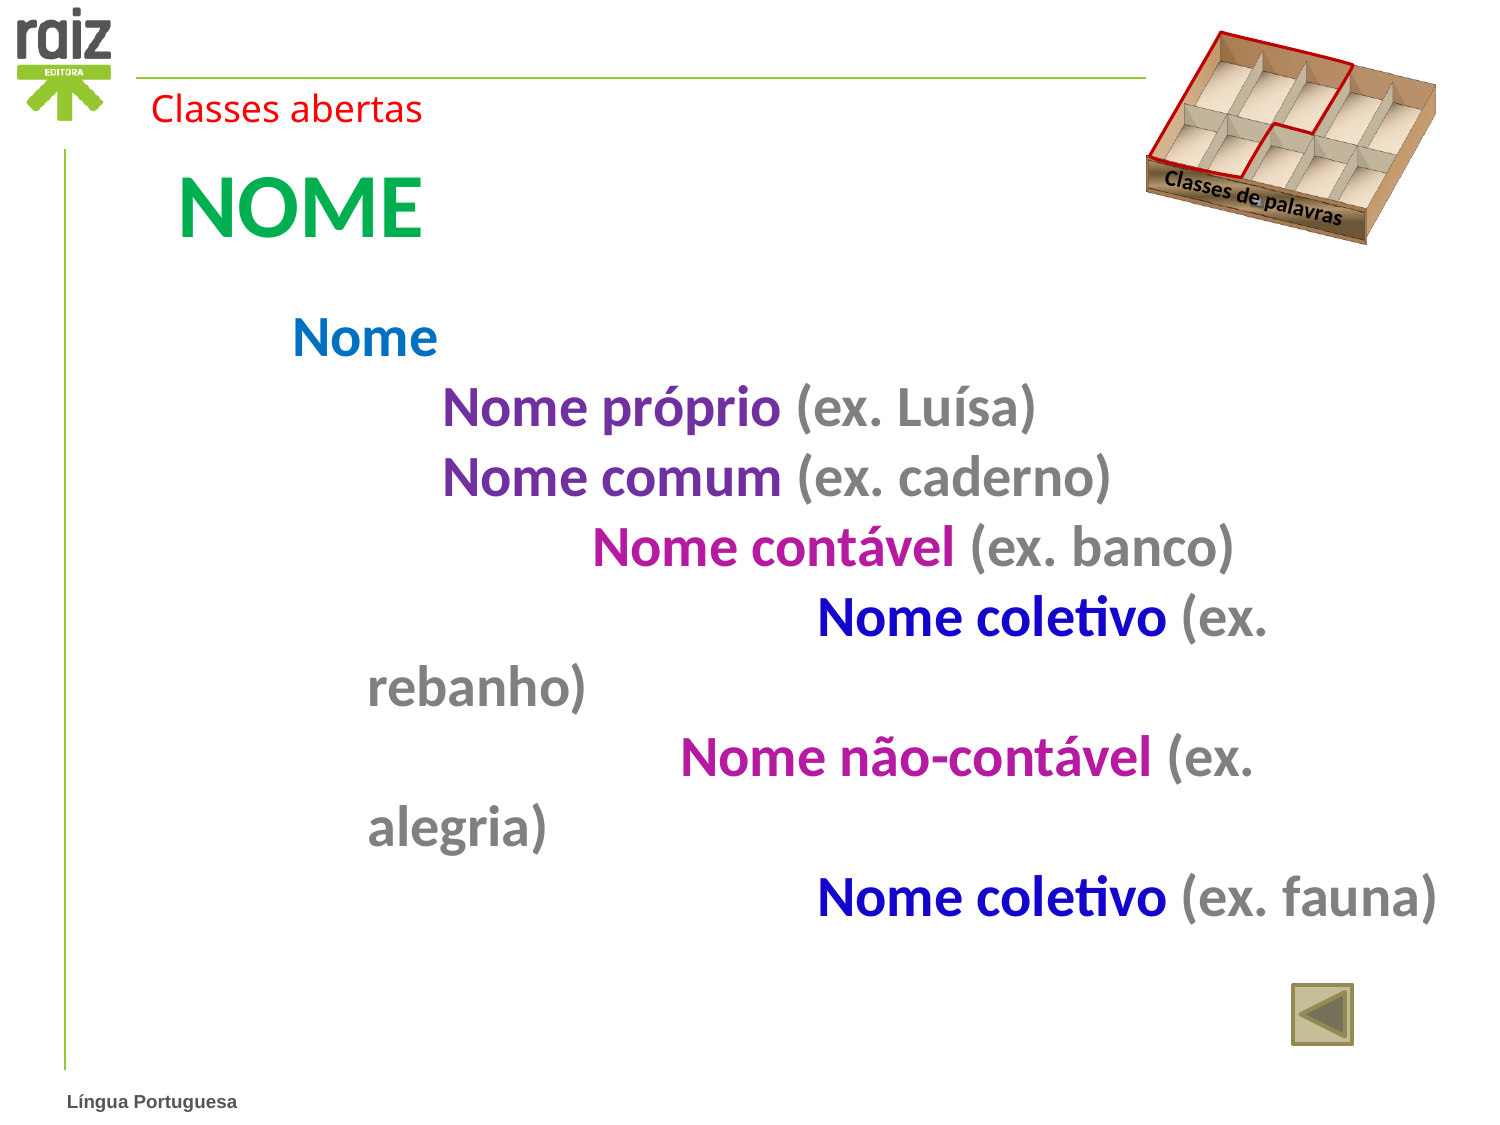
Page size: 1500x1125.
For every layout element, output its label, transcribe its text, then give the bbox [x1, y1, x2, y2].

picture [17, 7, 111, 121]
text_box [1291, 983, 1354, 1046]
text_box NOME [123, 138, 479, 264]
text_box Nome Nome próprio (ex. Luísa) Nome comum (ex. caderno) Nome contável (ex. banco) Nome coletivo (ex. rebanho) Nome não-contável (ex. alegria) Nome coletivo (ex. fauna) [277, 290, 1459, 936]
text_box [1145, 32, 1436, 246]
text_box Classes abertas [135, 78, 538, 138]
